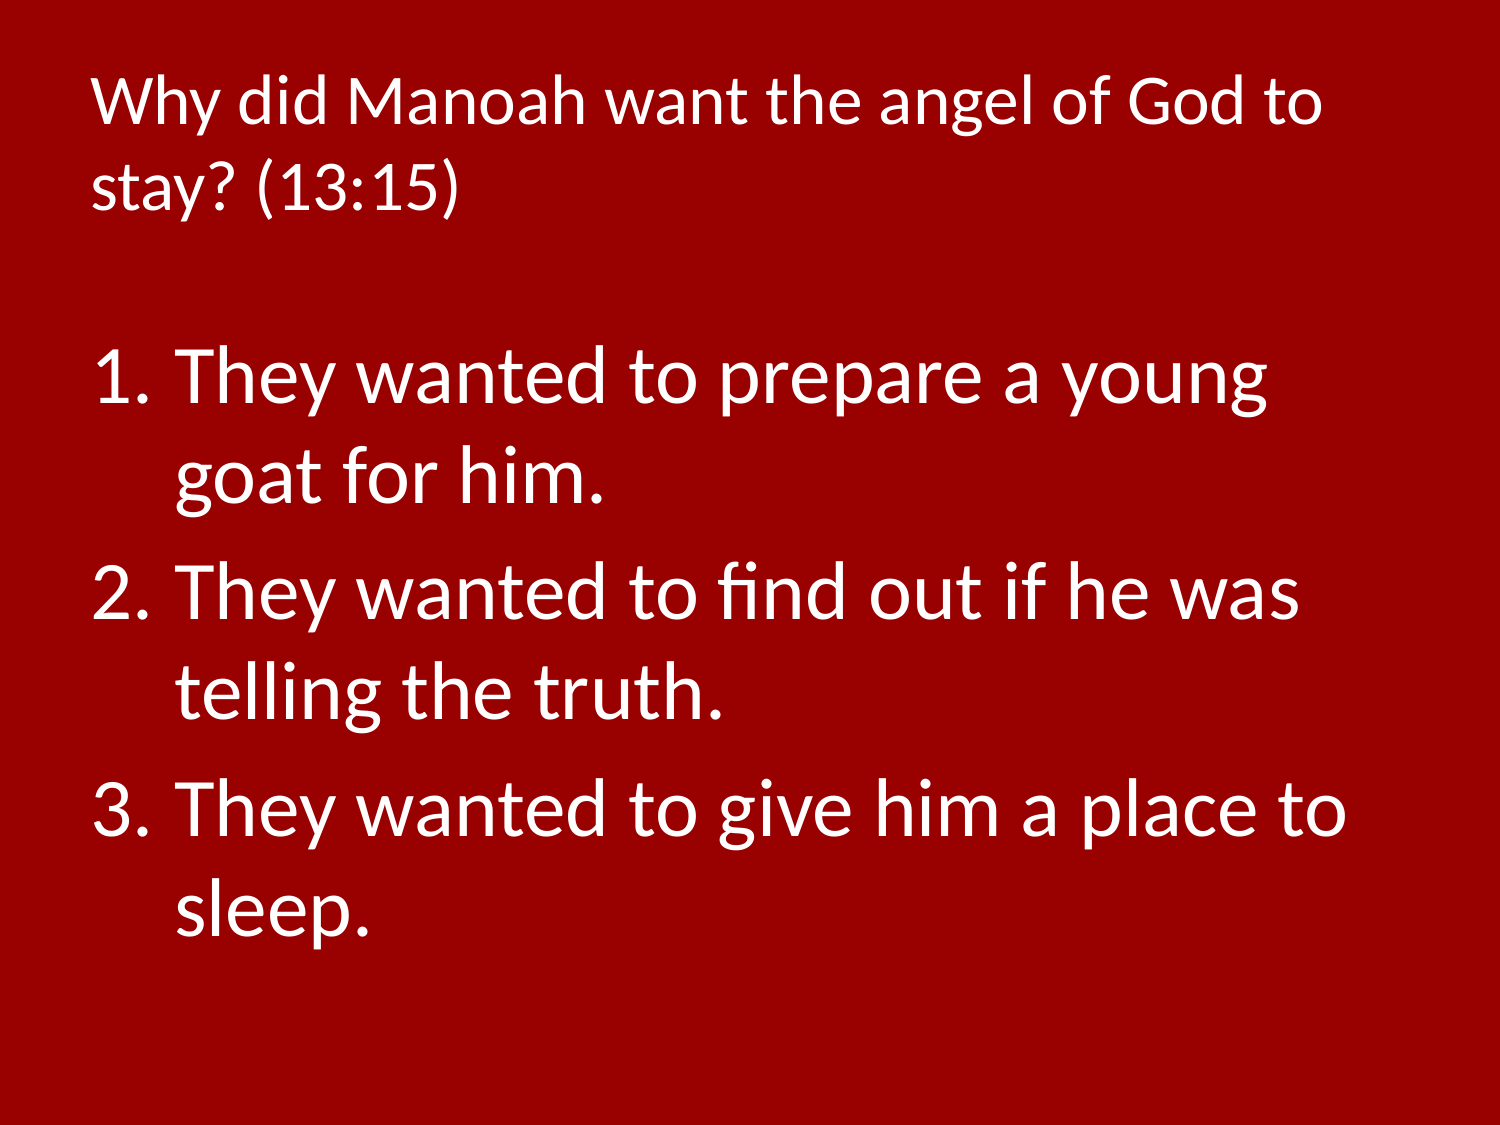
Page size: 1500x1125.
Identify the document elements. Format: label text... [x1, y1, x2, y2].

title Why did Manoah want the angel of God to stay? (13:15) [75, 45, 1425, 233]
list They wanted to prepare a young goat for him. They wanted to find out if he was telling the truth. They wanted to give him a place to sleep. [75, 312, 1425, 1005]
